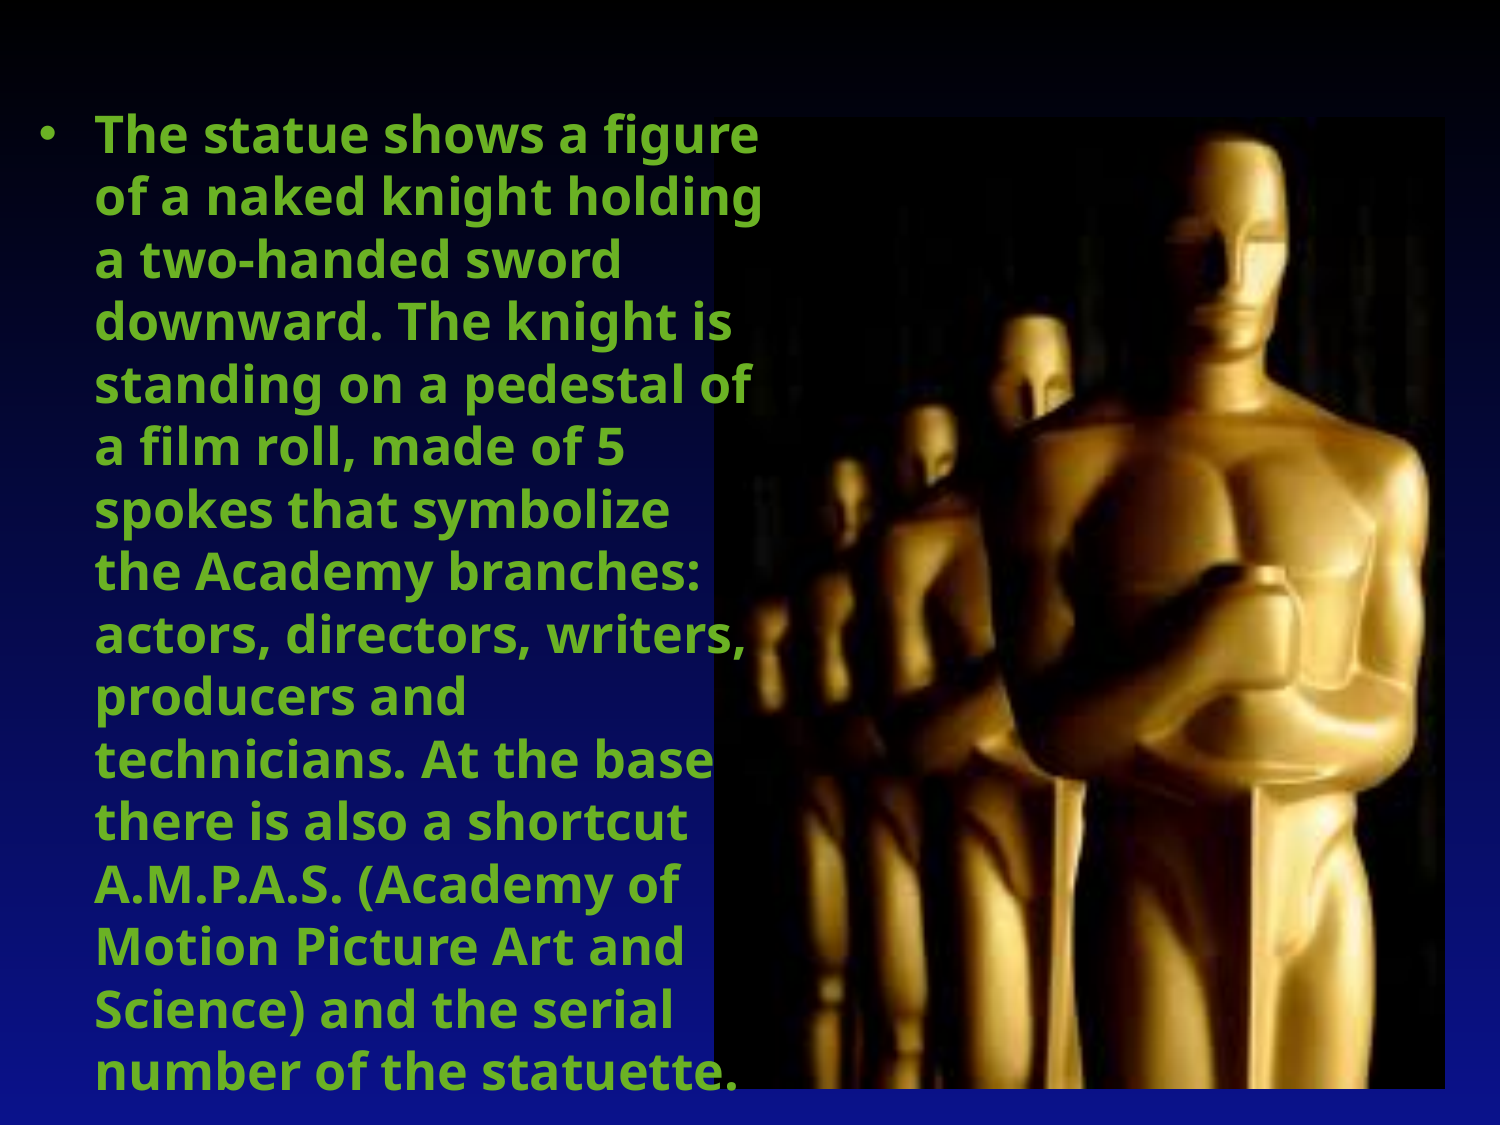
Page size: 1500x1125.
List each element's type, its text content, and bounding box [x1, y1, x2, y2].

picture [714, 116, 1445, 1090]
list The statue shows a figure of a naked knight holding a two-handed sword downward. The knight is standing on a pedestal of a film roll, made of 5 spokes that symbolize the Academy branches: actors, directors, writers, producers and technicians. At the base there is also a shortcut A.M.P.A.S. (Academy of Motion Picture Art and Science) and the serial number of the statuette. [23, 93, 786, 797]
